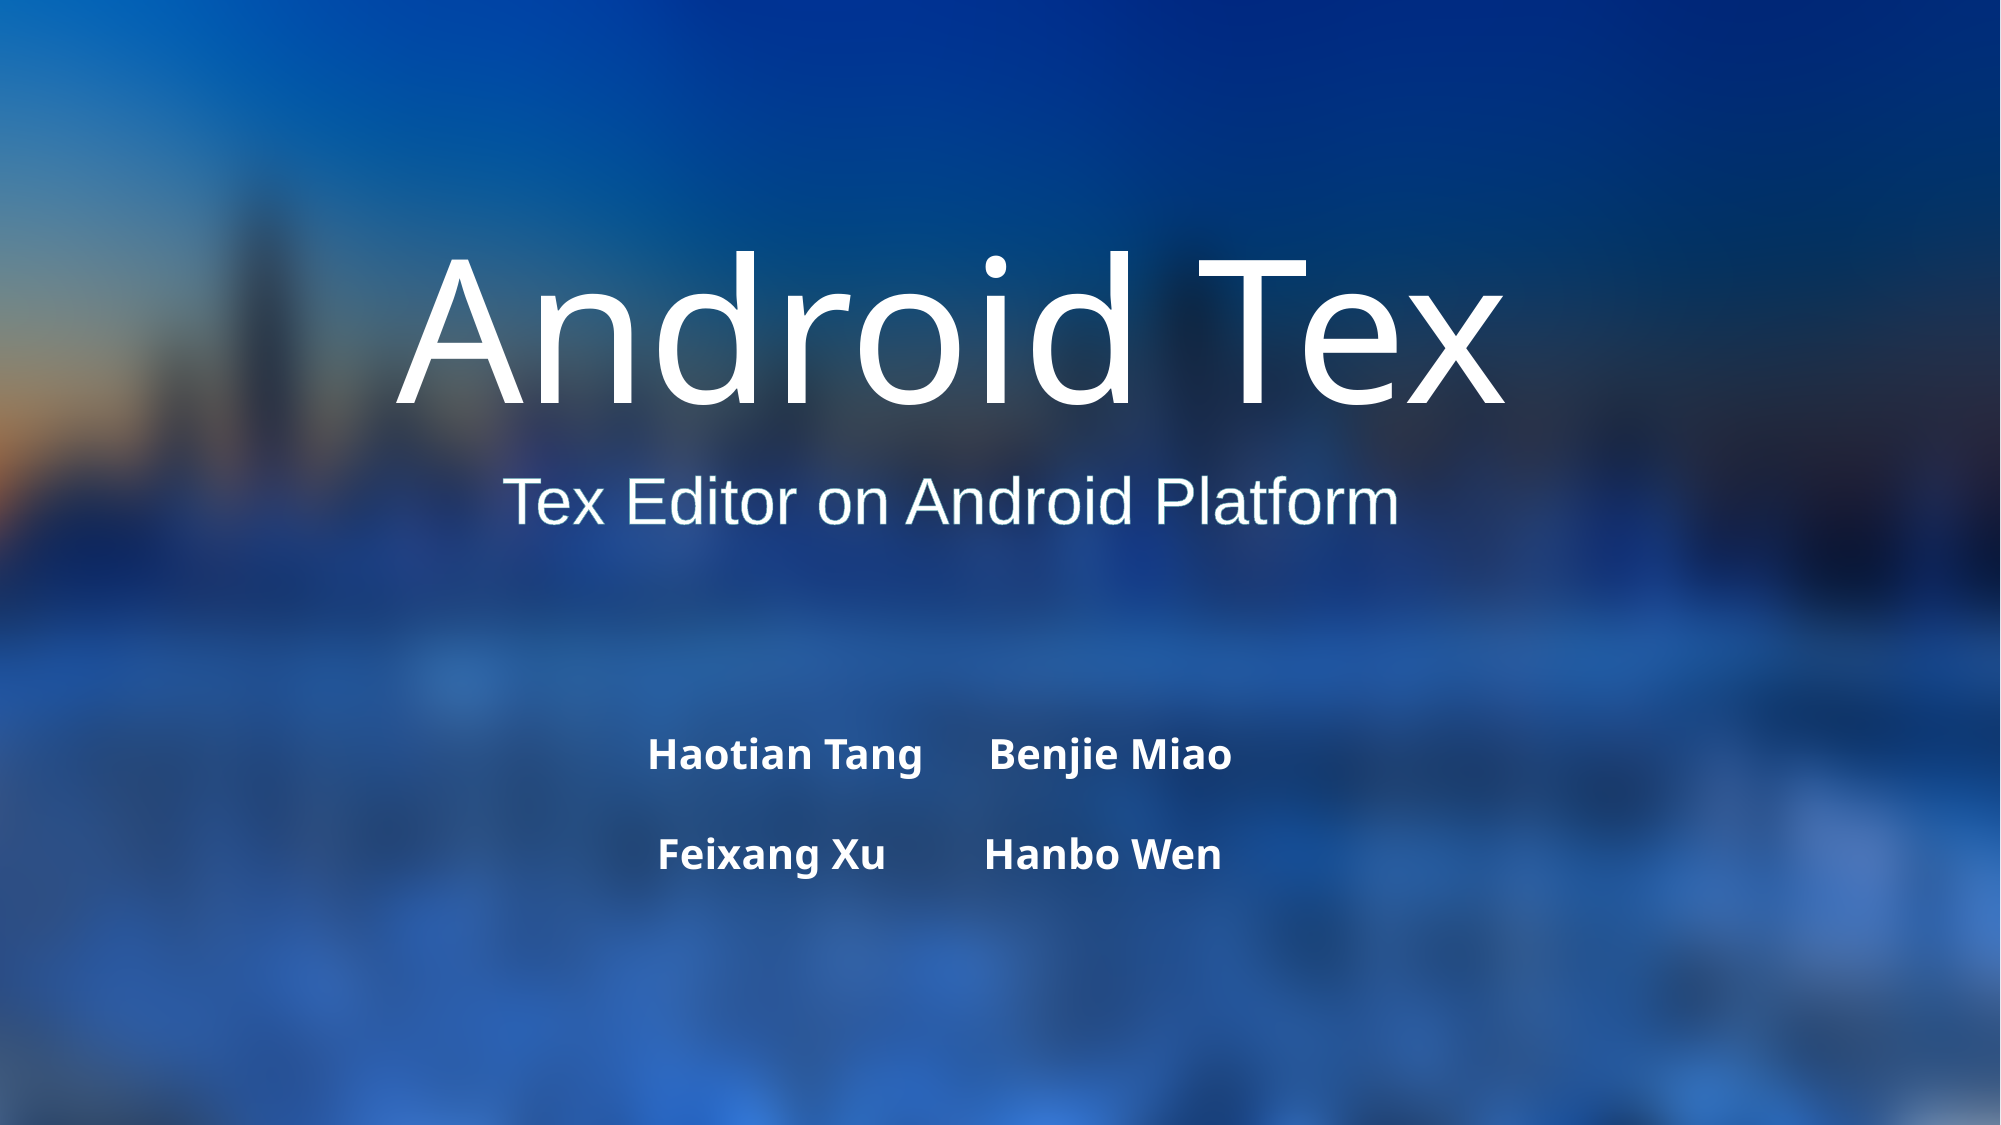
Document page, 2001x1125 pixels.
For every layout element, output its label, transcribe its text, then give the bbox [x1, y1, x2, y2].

text_box Haotian Tang Benjie Miao Feixang Xu Hanbo Wen [232, 670, 1648, 886]
text_box Android Tex [292, 195, 1614, 451]
text_box Tex Editor on Android Platform [435, 450, 1482, 545]
picture [0, 0, 2001, 1125]
